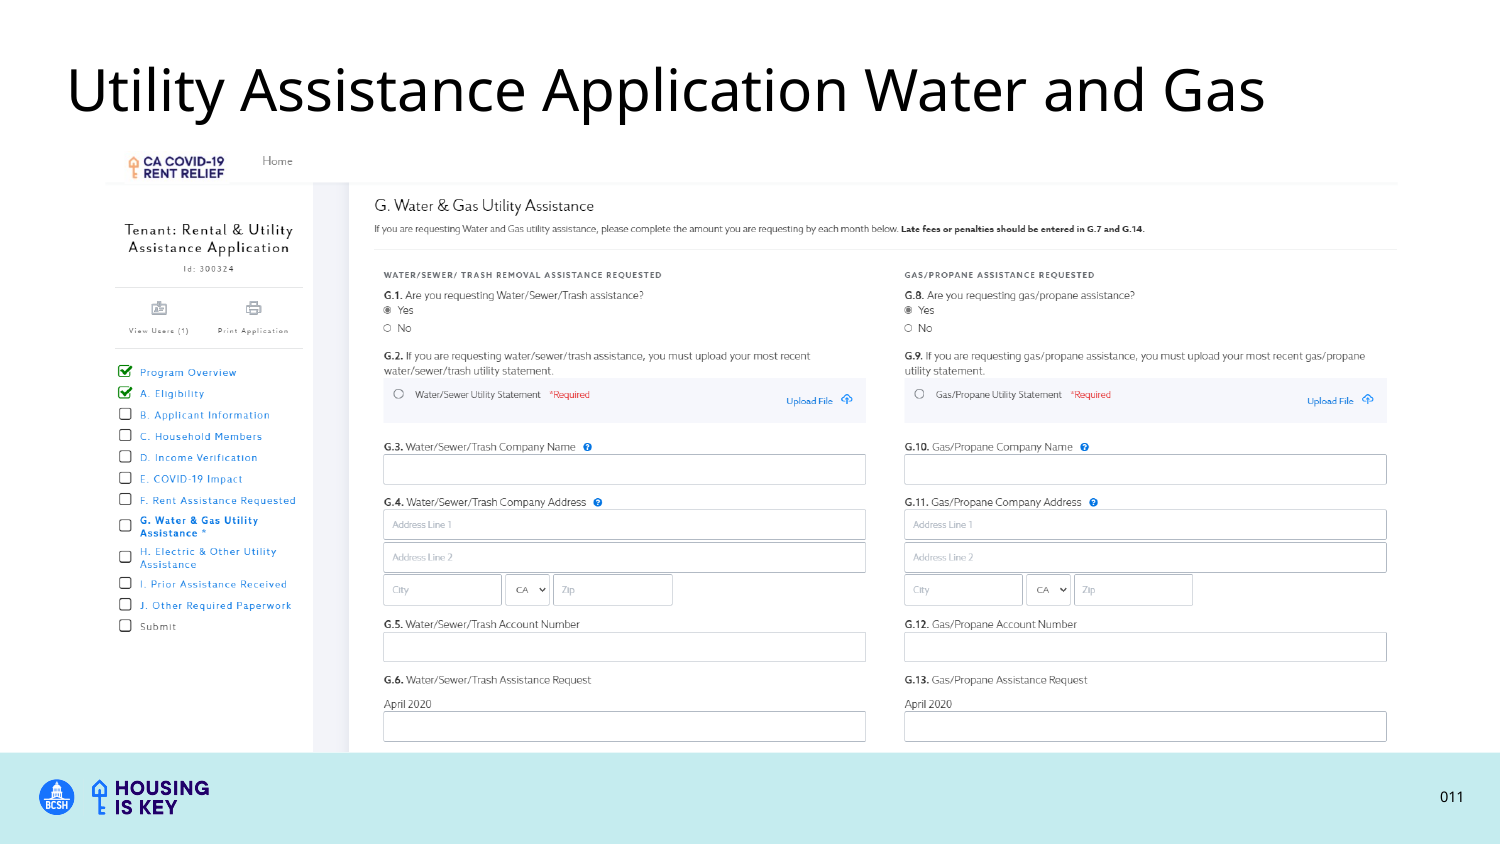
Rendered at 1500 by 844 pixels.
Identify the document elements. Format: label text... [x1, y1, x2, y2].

picture [104, 141, 1398, 752]
slide_number 011 [1389, 765, 1480, 830]
picture [33, 771, 216, 824]
title Utility Assistance Application Water and Gas [51, 38, 1449, 133]
